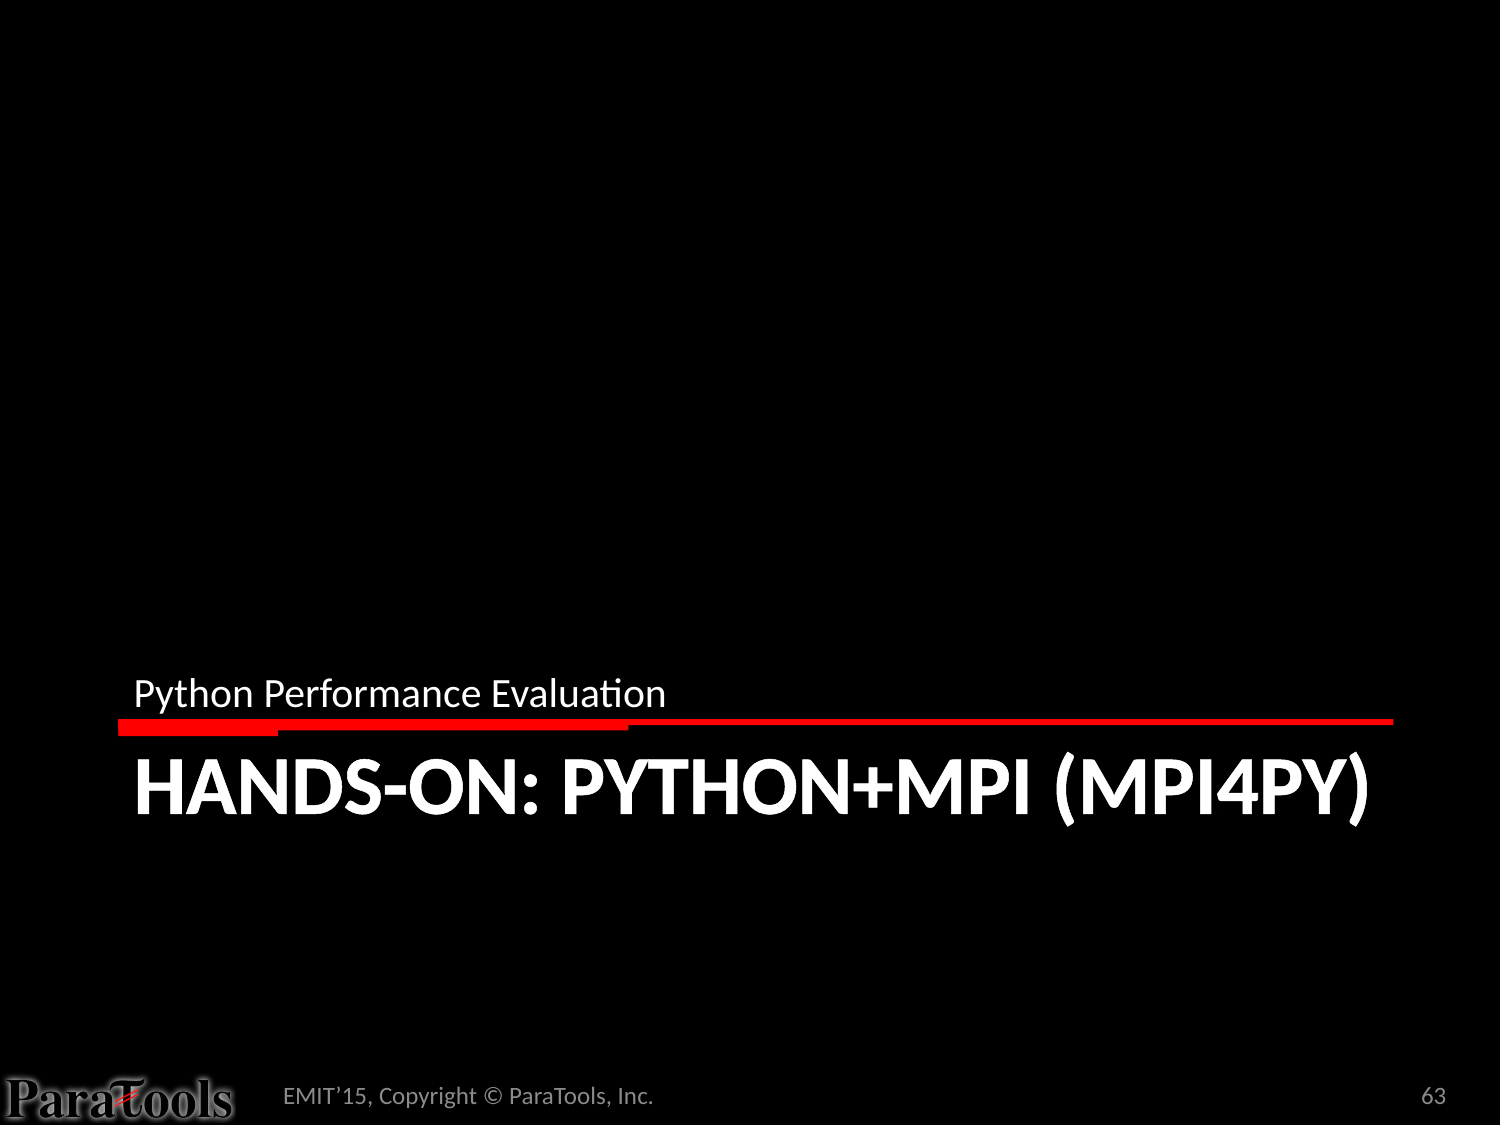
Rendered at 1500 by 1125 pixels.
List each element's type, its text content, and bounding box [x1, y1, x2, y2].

list Python Performance Evaluation [118, 476, 1394, 723]
title Hands-on: Python+MPI (mpi4py) [118, 723, 1394, 947]
slide_number 63 [1312, 1065, 1462, 1125]
picture [0, 1072, 236, 1123]
footer EMIT’15, Copyright © ParaTools, Inc. [268, 1065, 1280, 1125]
